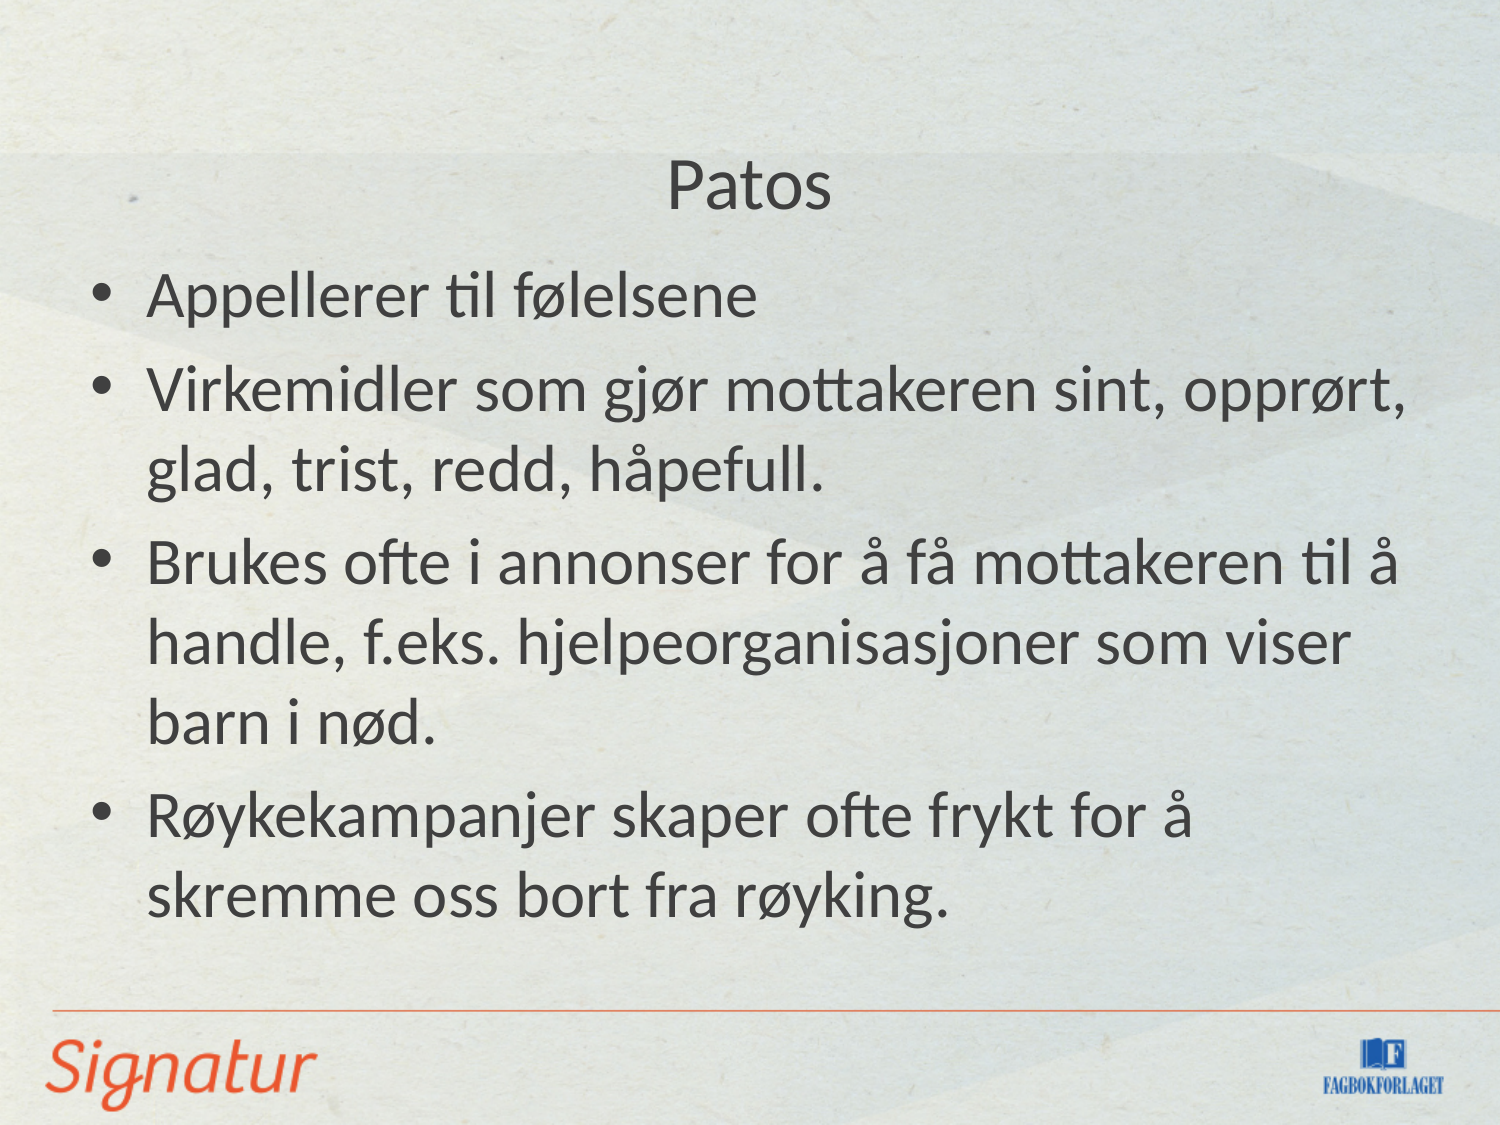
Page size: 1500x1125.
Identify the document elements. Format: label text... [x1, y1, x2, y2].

list Appellerer til følelsene Virkemidler som gjør mottakeren sint, opprørt, glad, trist, redd, håpefull. Brukes ofte i annonser for å få mottakeren til å handle, f.eks. hjelpeorganisasjoner som viser barn i nød. Røykekampanjer skaper ofte frykt for å skremme oss bort fra røyking. [75, 243, 1425, 986]
picture [0, 0, 1500, 1125]
title Patos [75, 45, 1425, 233]
